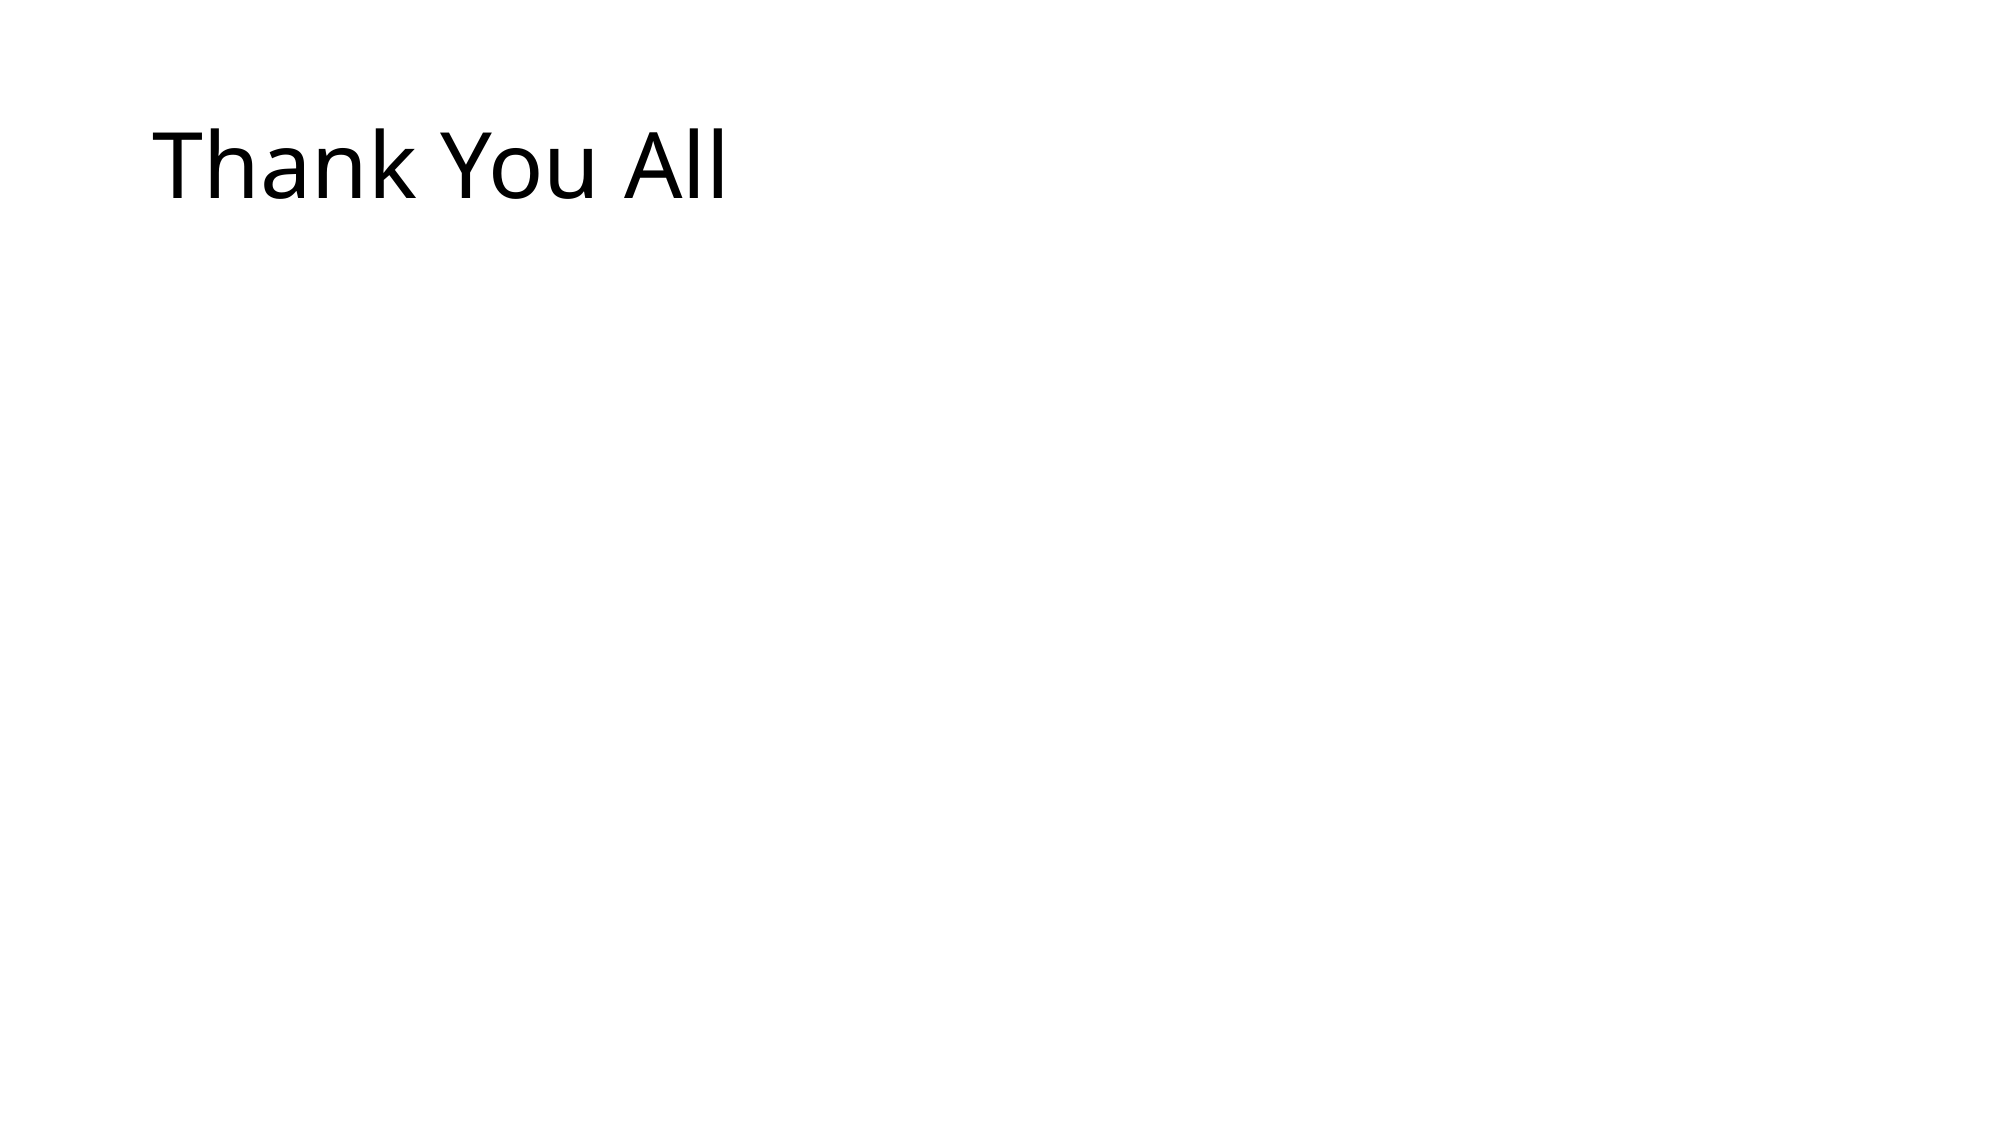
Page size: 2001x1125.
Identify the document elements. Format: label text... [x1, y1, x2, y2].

title Thank You All [137, 59, 1863, 278]
